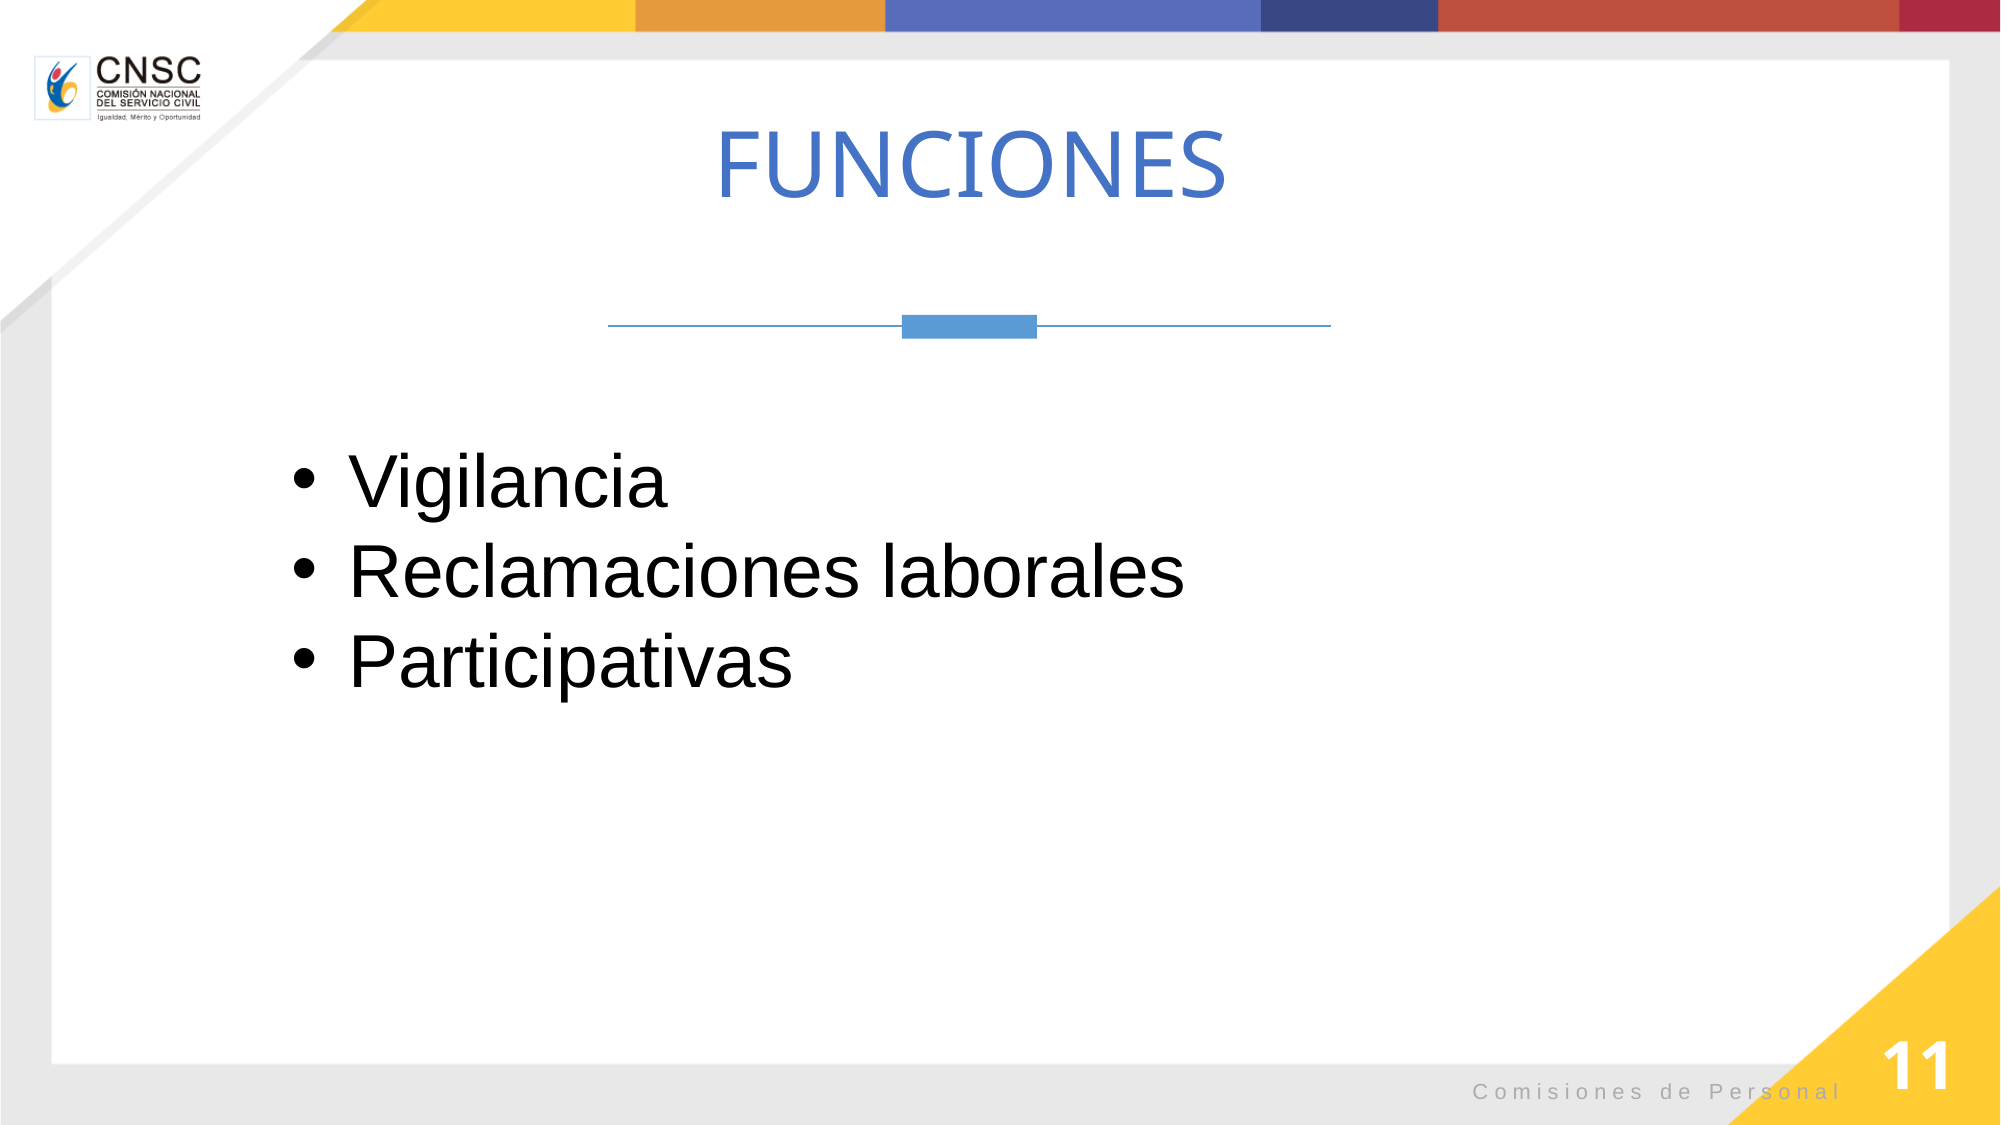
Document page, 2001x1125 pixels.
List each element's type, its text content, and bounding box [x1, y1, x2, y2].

text_box Comisiones de Personal [1322, 1069, 1854, 1111]
text_box [901, 327, 1038, 340]
text_box FUNCIONES [245, 98, 1698, 224]
text_box Vigilancia Reclamaciones laborales Participativas [277, 425, 1756, 960]
text_box 11 [1865, 1015, 1972, 1111]
picture [0, 0, 2001, 1125]
text_box [901, 314, 1038, 325]
